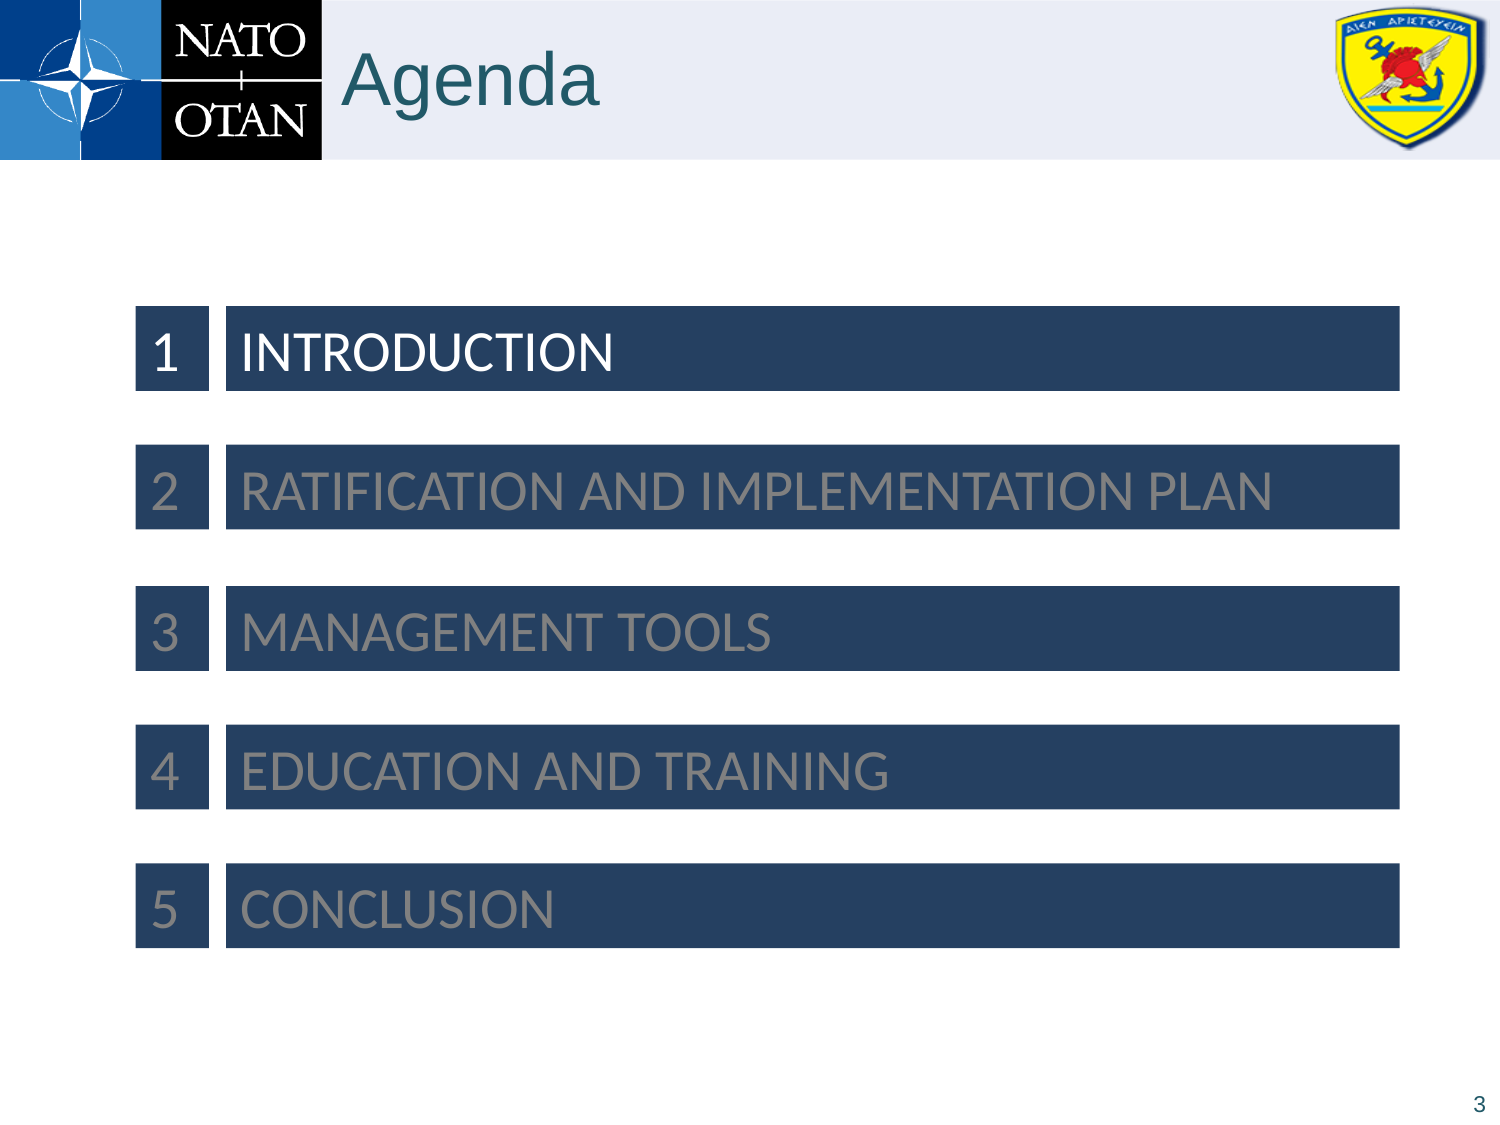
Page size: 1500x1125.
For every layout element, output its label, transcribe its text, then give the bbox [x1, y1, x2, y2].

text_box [135, 305, 1400, 393]
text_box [135, 444, 1400, 531]
title Agenda [0, 2, 1320, 161]
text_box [135, 863, 1400, 950]
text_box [135, 724, 1400, 811]
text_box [135, 585, 1400, 673]
picture [1325, 0, 1500, 159]
